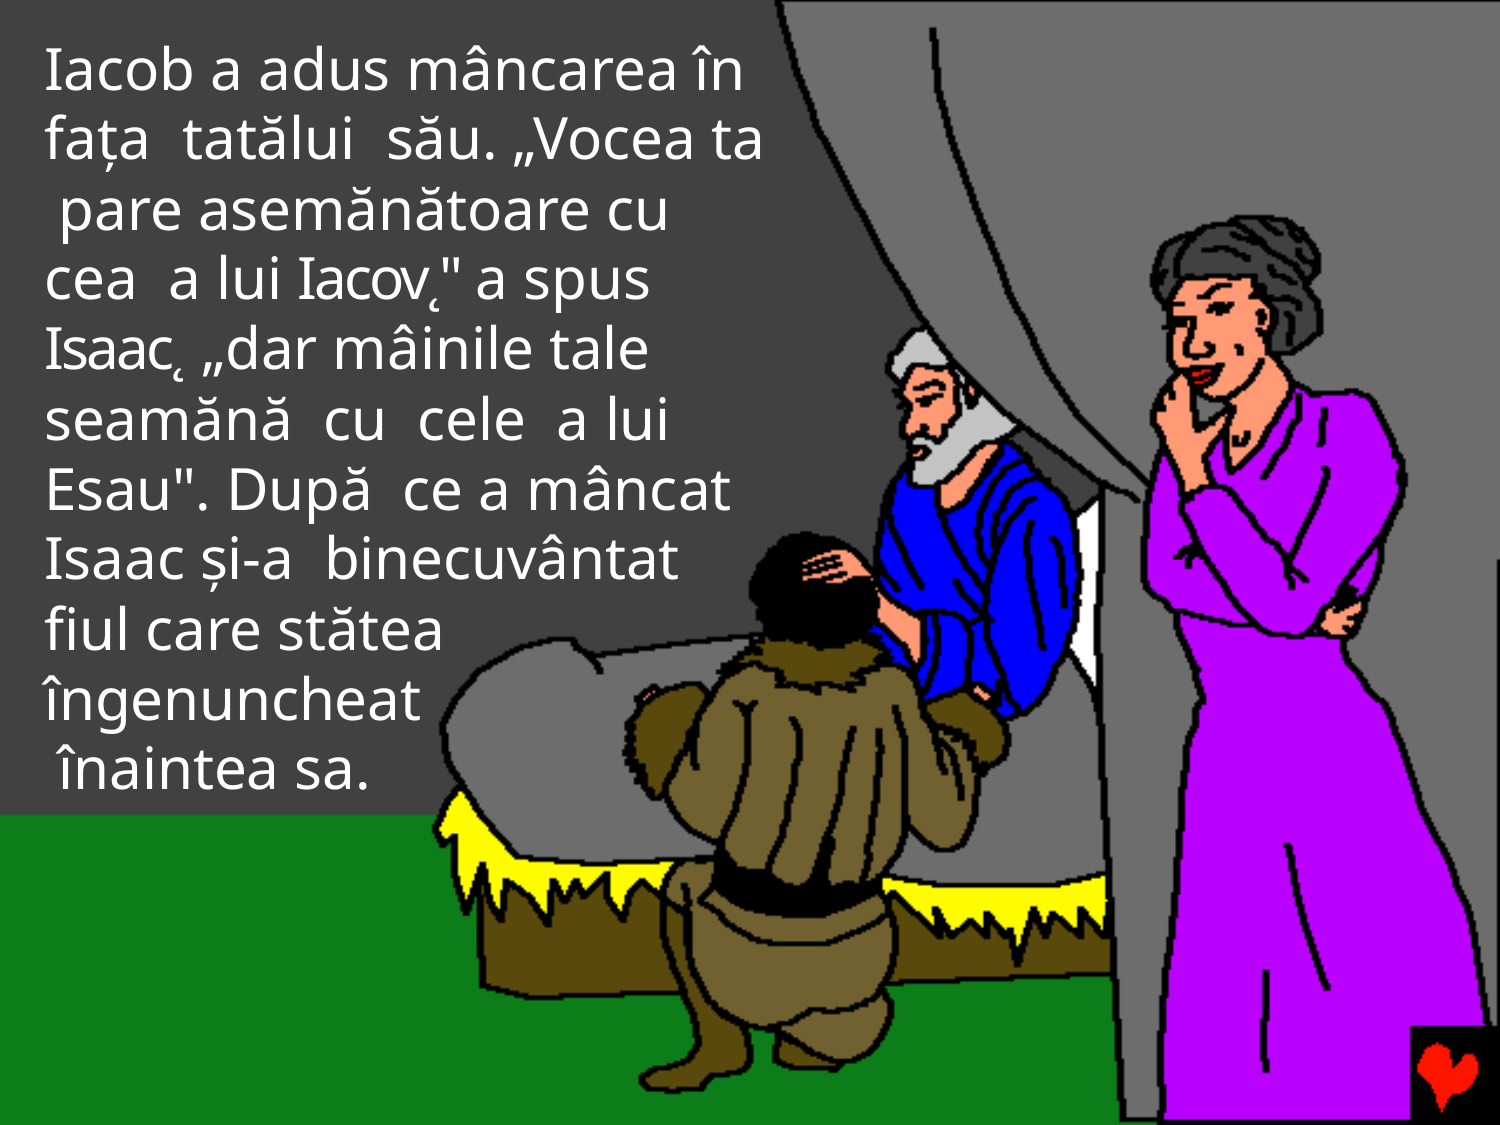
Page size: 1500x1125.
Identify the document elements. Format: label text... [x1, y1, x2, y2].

text_box [0, 0, 1500, 1125]
text_box Iacob a adus mâncarea în faţa tatălui său. „Vocea ta pare asemănătoare cu cea a lui Iacov˛" a spus Isaac˛ „dar mâinile tale seamănă cu cele a lui Esau". După ce a mâncat Isaac şi-a binecuvântat fiul care stătea îngenuncheat înaintea sa. [42, 31, 774, 802]
